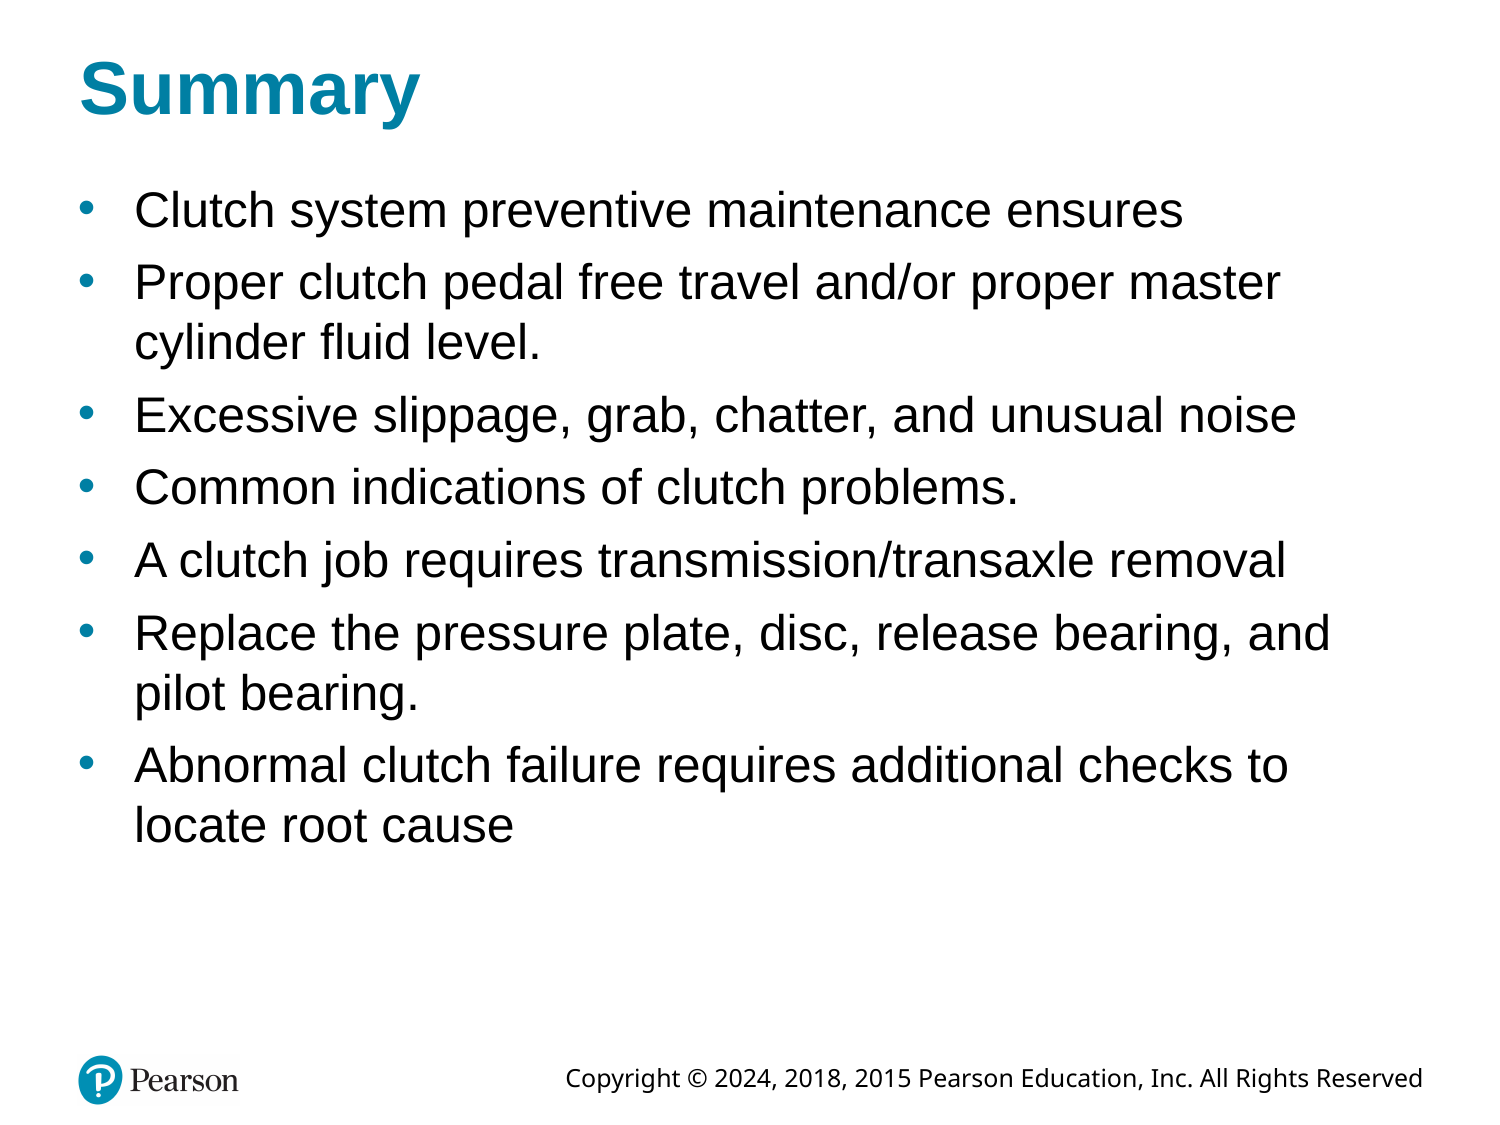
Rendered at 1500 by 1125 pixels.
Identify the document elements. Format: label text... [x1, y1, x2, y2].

list Clutch system preventive maintenance ensures Proper clutch pedal free travel and/or proper master cylinder fluid level. Excessive slippage, grab, chatter, and unusual noise Common indications of clutch problems. A clutch job requires transmission/transaxle removal Replace the pressure plate, disc, release bearing, and pilot bearing. Abnormal clutch failure requires additional checks to locate root cause [77, 174, 1430, 856]
picture [77, 1054, 240, 1106]
title Summary [79, 0, 1430, 174]
